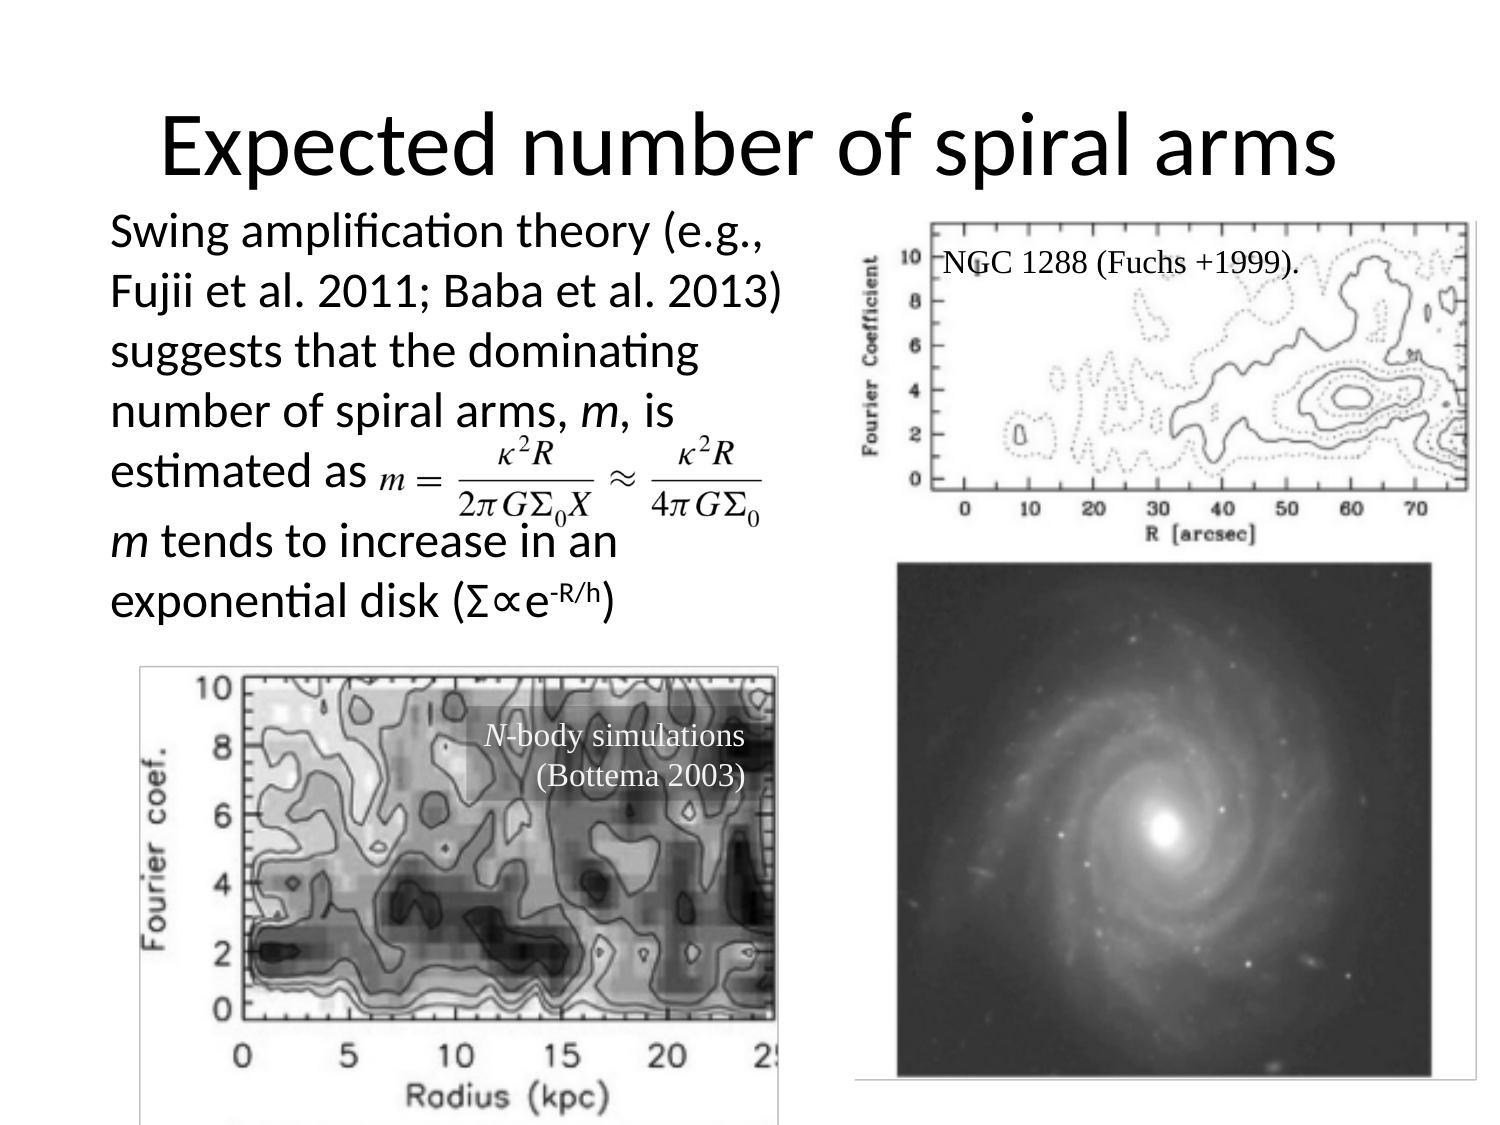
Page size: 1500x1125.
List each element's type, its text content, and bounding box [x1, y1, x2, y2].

picture [374, 409, 764, 553]
picture [39, 646, 844, 1125]
title Expected number of spiral arms [75, 45, 1425, 233]
list Swing amplification theory (e.g., Fujii et al. 2011; Baba et al. 2013) suggests that the dominating number of spiral arms, m, is estimated as m tends to increase in an exponential disk (Σ∝e-R/h) [94, 189, 825, 645]
picture [854, 221, 1484, 1094]
